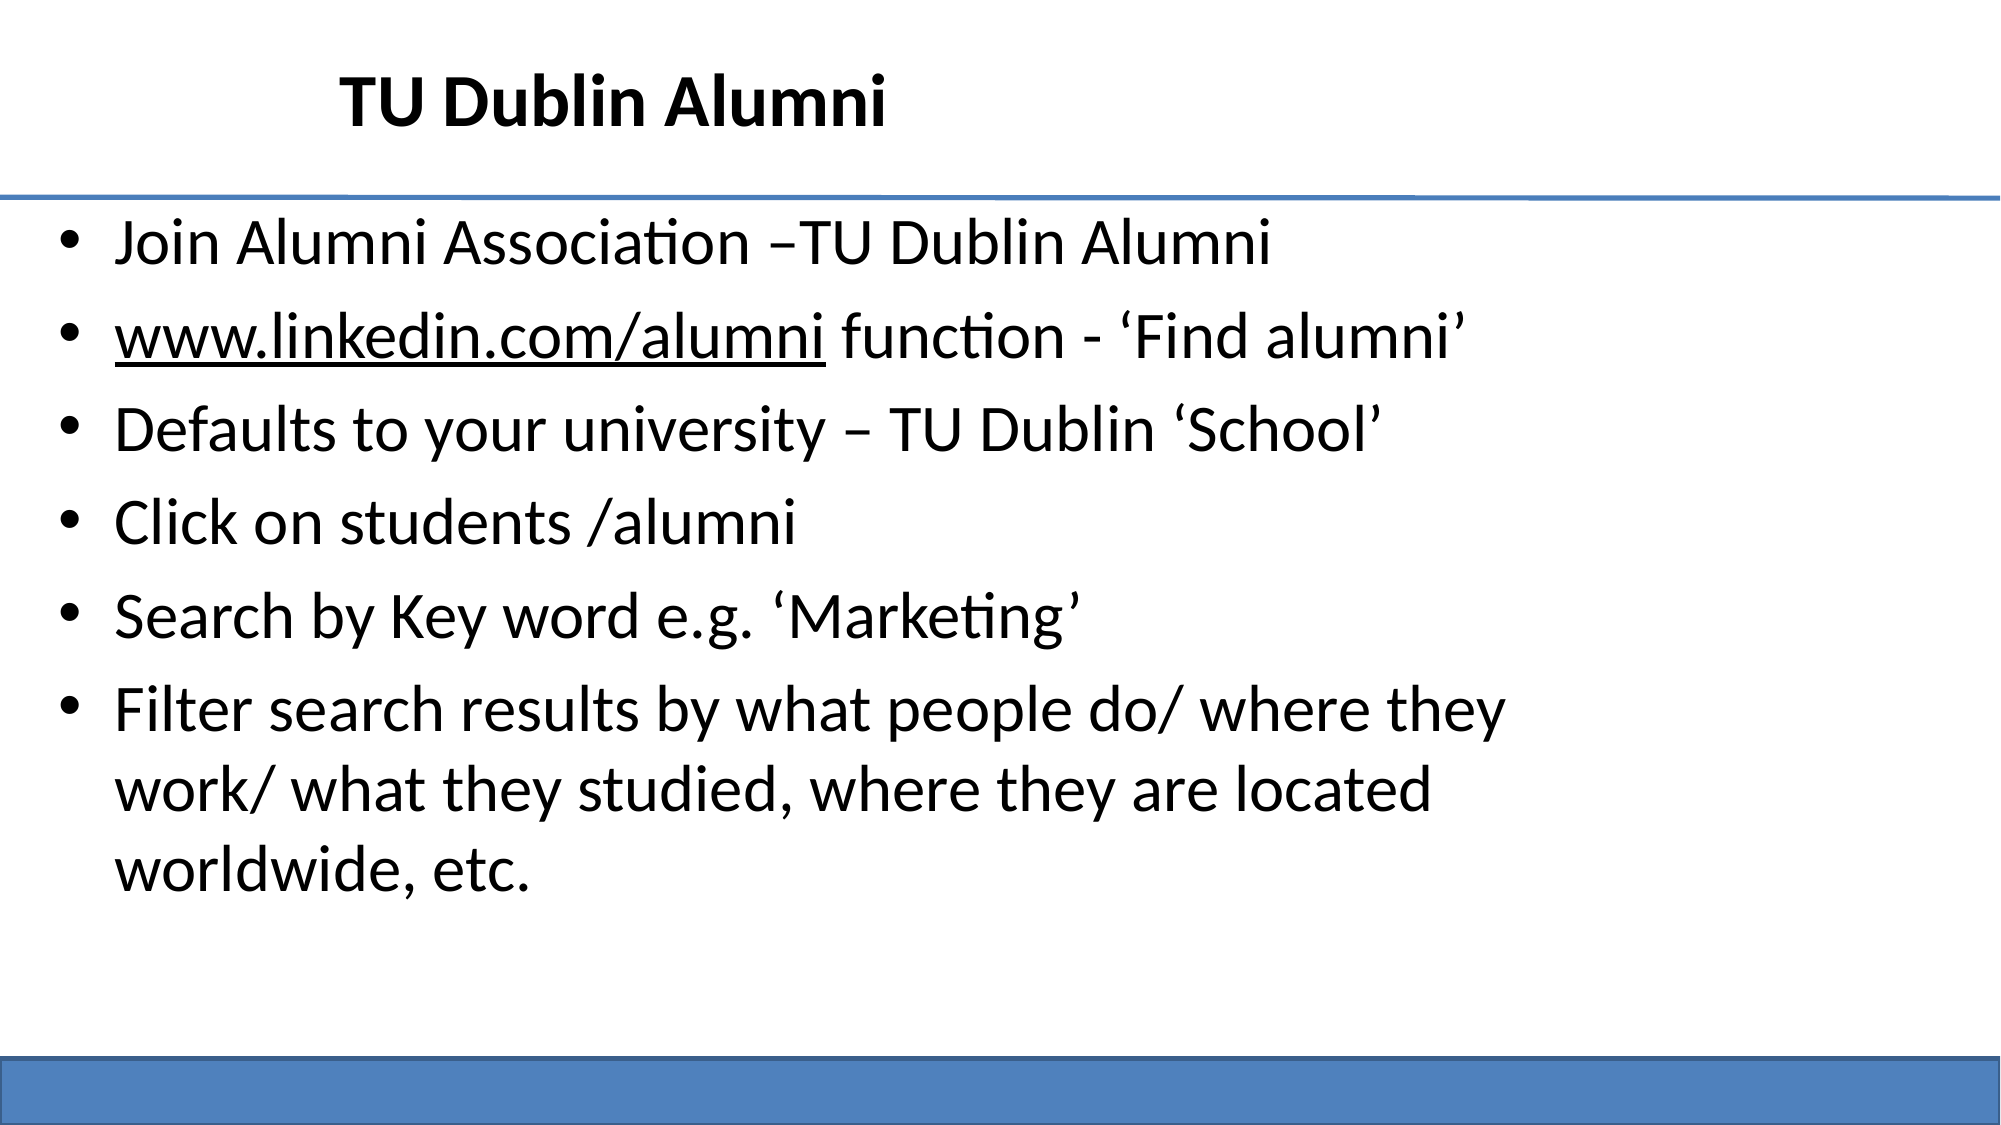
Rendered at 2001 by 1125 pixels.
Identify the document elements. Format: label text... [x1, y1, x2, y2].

title TU Dublin Alumni [324, 3, 1675, 190]
list Join Alumni Association –TU Dublin Alumni www.linkedin.com/alumni function - ‘Find alumni’ Defaults to your university – TU Dublin ‘School’ Click on students /alumni Search by Key word e.g. ‘Marketing’ Filter search results by what people do/ where they work/ what they studied, where they are located worldwide, etc. [43, 190, 1697, 1012]
